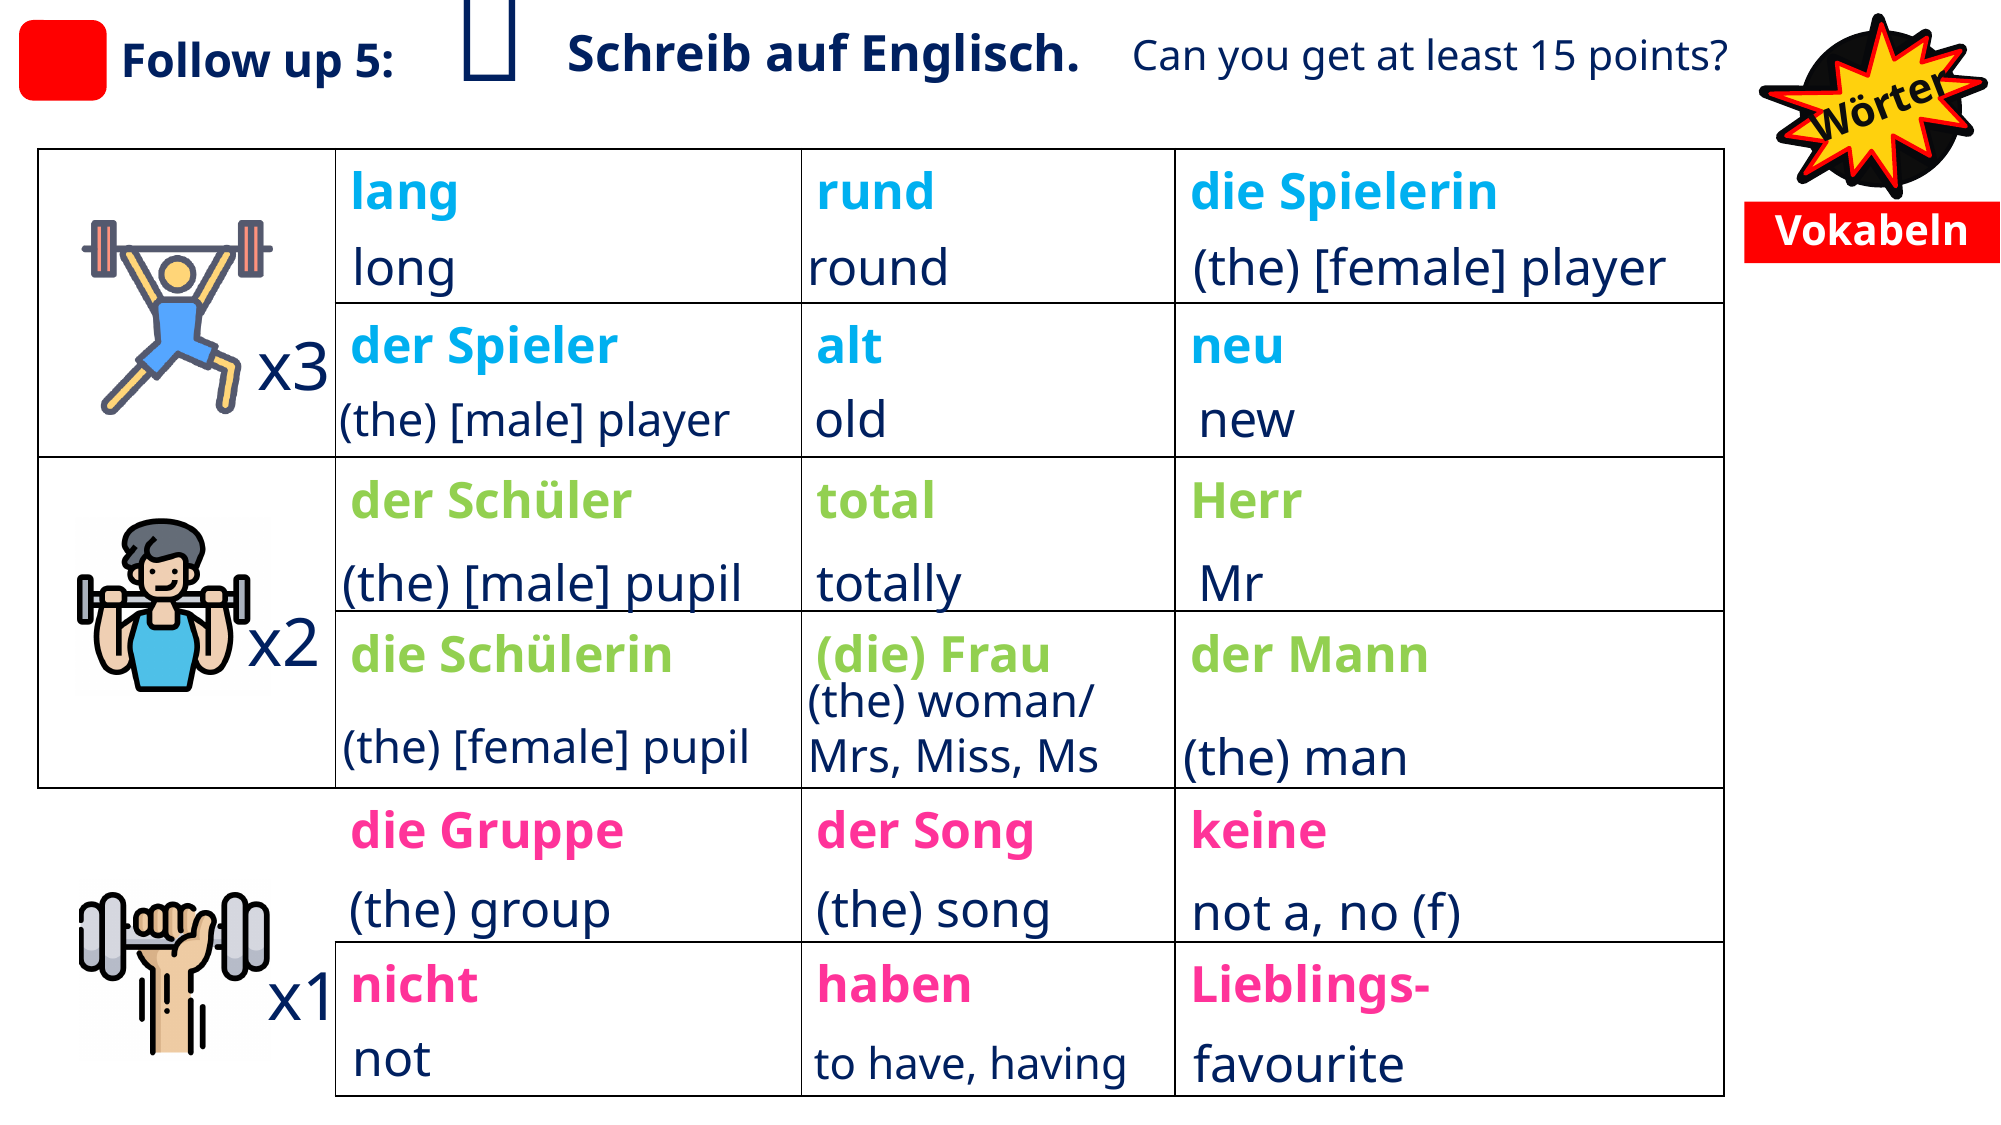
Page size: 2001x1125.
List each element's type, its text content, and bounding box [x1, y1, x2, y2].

text_box (the) man [1155, 718, 1511, 793]
text_box old [799, 379, 1178, 455]
table_header lang [336, 150, 801, 302]
table_cell haben [802, 946, 1174, 1028]
table_cell nicht [336, 943, 801, 1095]
text_box favourite [1178, 1024, 1491, 1100]
text_box Can you get at least 15 points? [1117, 21, 1744, 86]
text_box Mr [1183, 543, 1496, 619]
text_box round [793, 227, 1158, 303]
table_cell total [802, 458, 1174, 610]
table_cell Lieblings- [1176, 943, 1723, 1095]
table_cell keine [1176, 789, 1723, 941]
title Follow up 5: [105, 14, 437, 110]
table_cell neu [1176, 304, 1723, 456]
text_box Schreib auf Englisch. [615, 13, 1096, 89]
text_box (the) song [801, 870, 1198, 946]
text_box x1 [274, 946, 356, 1041]
text_box (the) [female] pupil [327, 709, 792, 780]
table_cell [38, 789, 336, 1096]
table_cell die Schülerin [336, 612, 801, 709]
table_cell Herr [1176, 458, 1723, 610]
text_box not a, no (f) [1177, 872, 1650, 948]
table_header rund [802, 150, 1174, 302]
table_cell alt [802, 304, 1174, 379]
table_cell der Spieler [336, 304, 801, 456]
text_box [20, 21, 105, 100]
text_box  [437, 0, 615, 115]
table_cell der Schüler [336, 458, 801, 610]
text_box long [337, 227, 650, 303]
text_box totally [801, 543, 1114, 619]
text_box (the) [female] player [1178, 227, 1724, 303]
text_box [1779, 26, 1984, 193]
table_cell der Song [802, 790, 1174, 870]
text_box Vokabeln [1744, 201, 2000, 264]
text_box new [1183, 379, 1592, 455]
table_header [39, 150, 335, 456]
table_header die Spielerin [1176, 150, 1723, 302]
text_box not [337, 1019, 650, 1094]
text_box to have, having [798, 1028, 1178, 1096]
table_cell [39, 458, 335, 787]
text_box (the) group [334, 870, 769, 946]
text_box (the) woman/ Mrs, Miss, Ms [792, 664, 1202, 790]
table_cell der Mann [1176, 612, 1723, 787]
text_box (the) [male] pupil [328, 544, 799, 619]
table_cell die Gruppe [336, 789, 801, 941]
table_cell die Schülerin [336, 780, 792, 787]
picture [79, 220, 275, 416]
text_box x3 [279, 316, 346, 411]
picture [79, 879, 271, 1061]
picture [75, 517, 271, 696]
text_box x2 [275, 591, 336, 687]
table_cell (die) Frau [802, 612, 1174, 664]
text_box (the) [male] player [324, 383, 797, 454]
